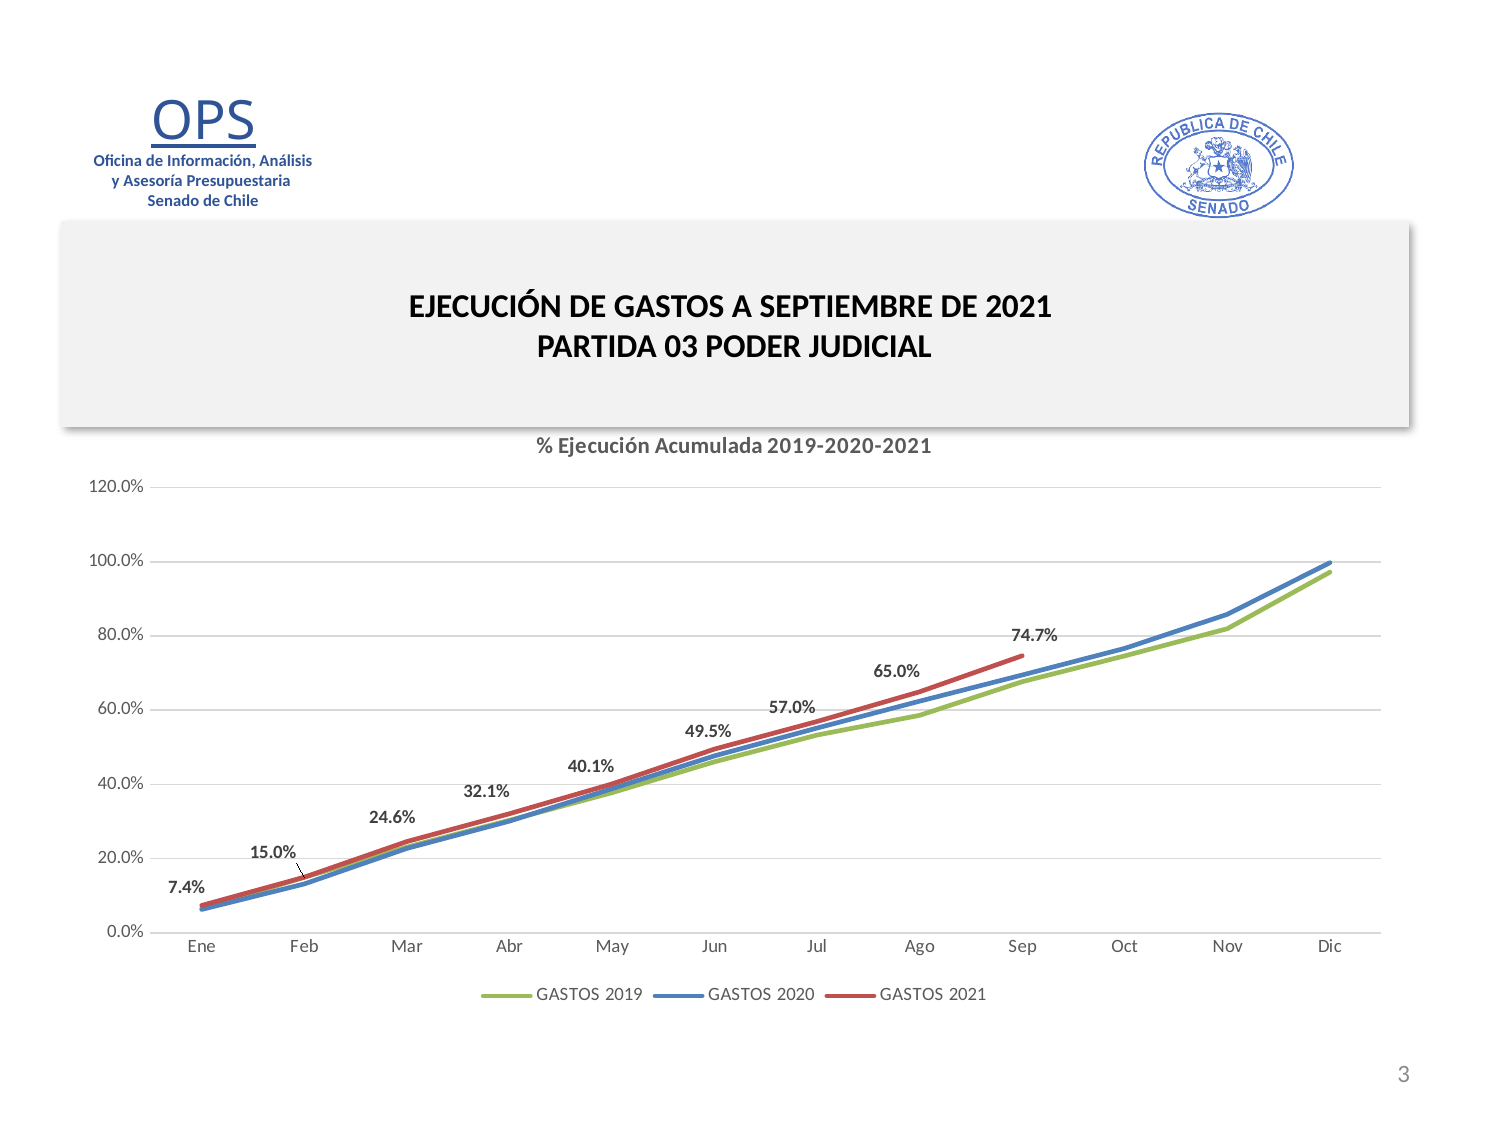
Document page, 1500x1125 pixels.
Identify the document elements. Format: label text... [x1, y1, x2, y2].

chart [60, 408, 1409, 1012]
title EJECUCIÓN DE GASTOS A SEPTIEMBRE DE 2021 PARTIDA 03 PODER JUDICIAL [61, 222, 1409, 408]
slide_number 3 [1074, 1042, 1425, 1103]
picture [1128, 106, 1308, 222]
